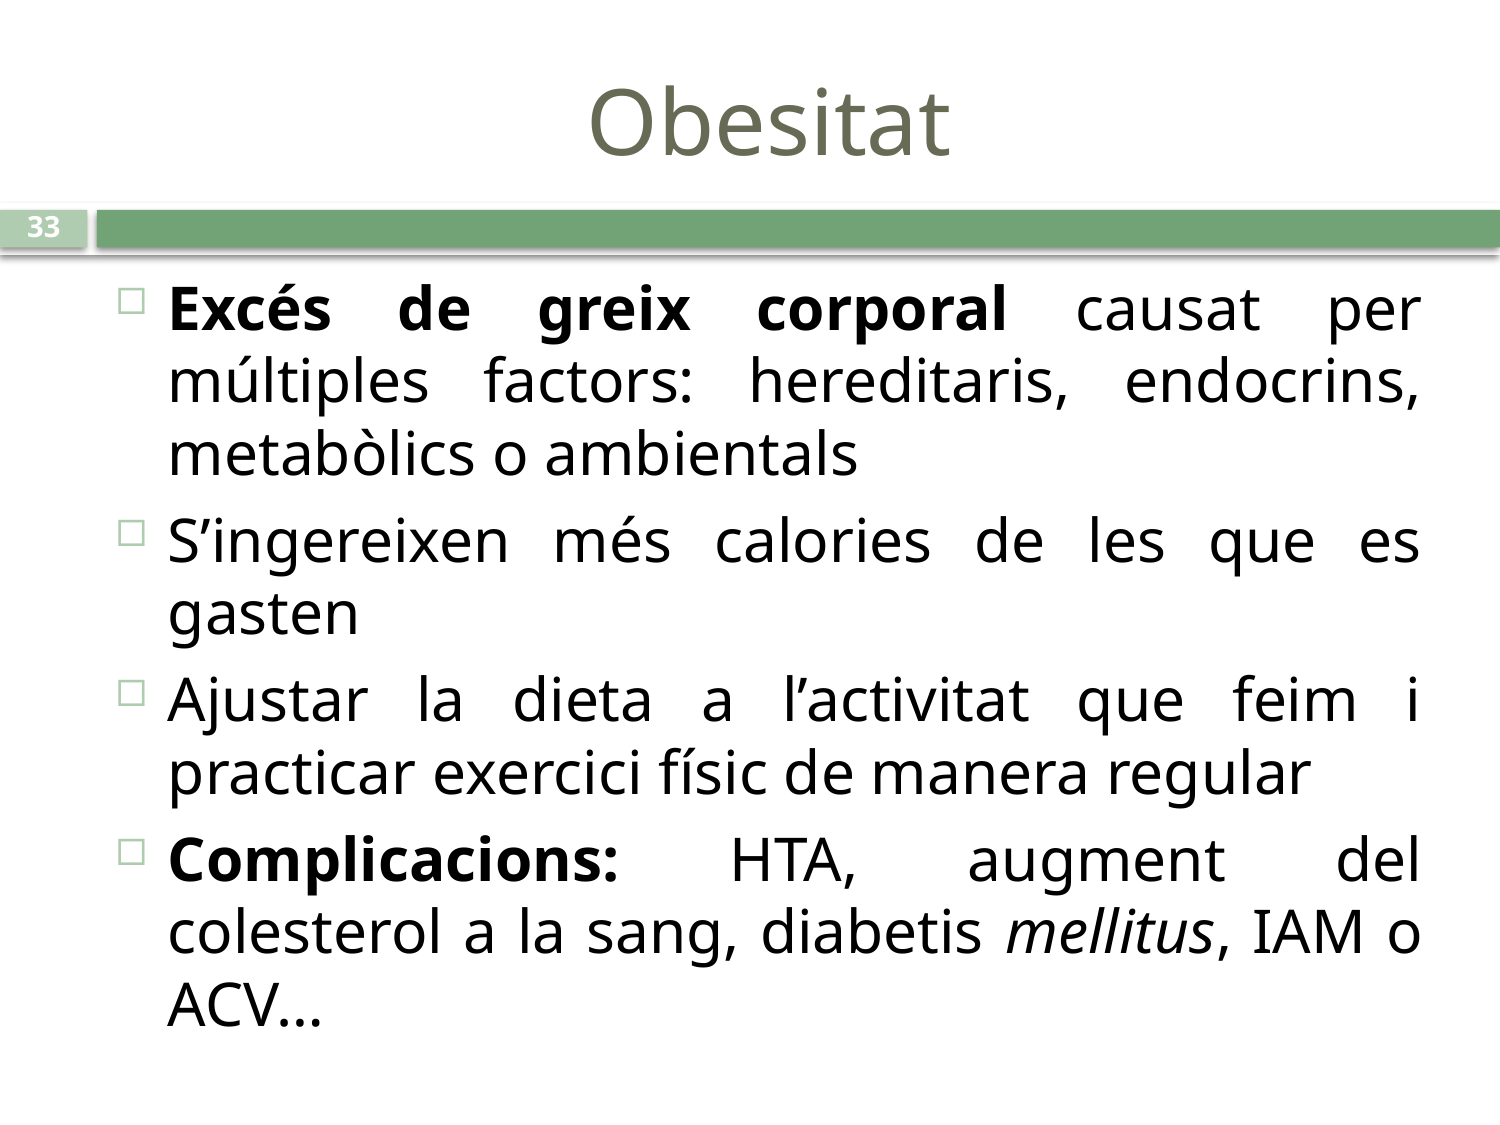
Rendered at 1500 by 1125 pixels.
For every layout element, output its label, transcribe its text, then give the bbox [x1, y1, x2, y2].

slide_number 33 [0, 208, 88, 249]
title Obesitat [100, 37, 1439, 201]
list Excés de greix corporal causat per múltiples factors: hereditaris, endocrins, metabòlics o ambientals S’ingereixen més calories de les que es gasten Ajustar la dieta a l’activitat que feim i practicar exercici físic de manera regular Complicacions: HTA, augment del colesterol a la sang, diabetis mellitus, IAM o ACV… [100, 262, 1439, 1001]
